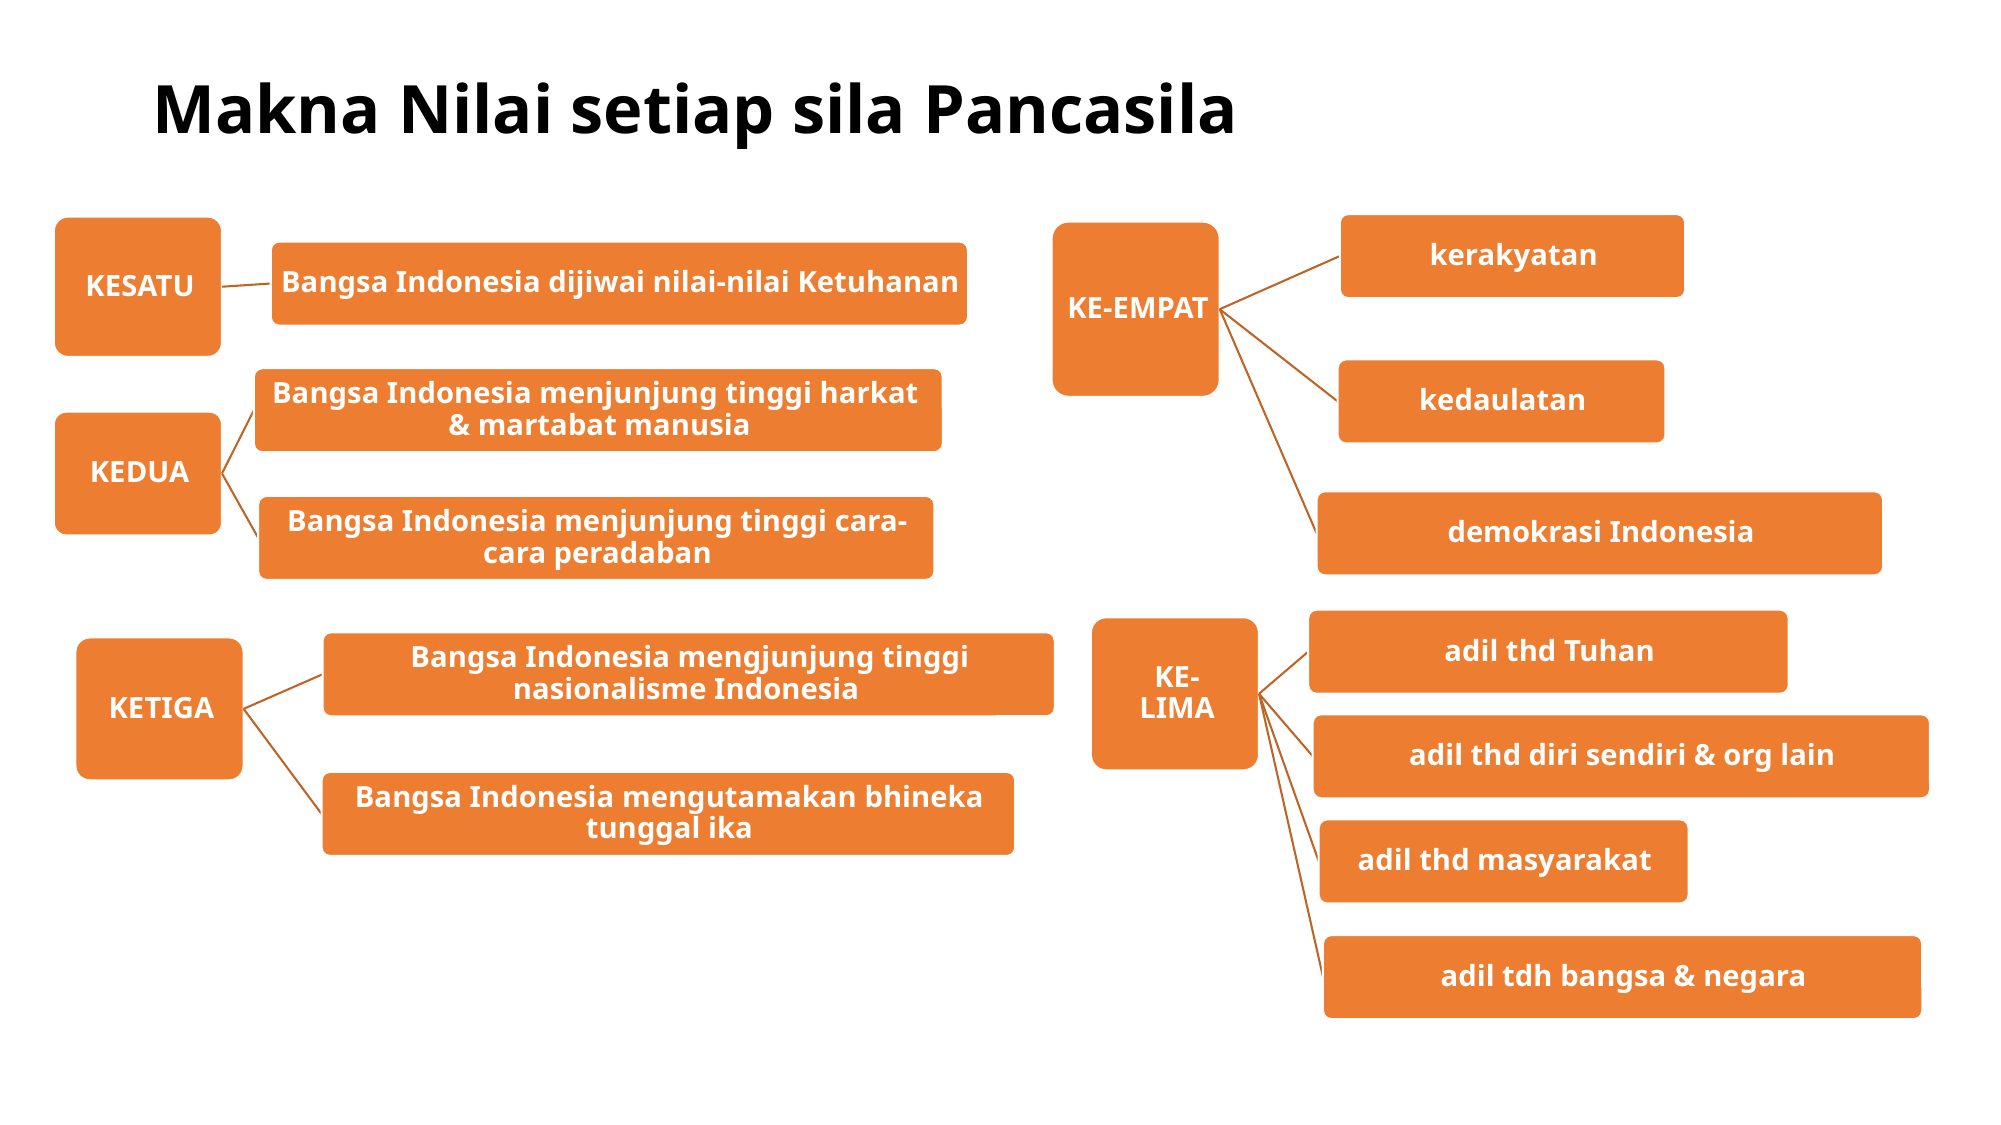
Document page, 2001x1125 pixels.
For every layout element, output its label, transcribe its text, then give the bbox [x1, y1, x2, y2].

title Makna Nilai setiap sila Pancasila [137, 59, 1863, 127]
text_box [29, 165, 1947, 1125]
text_box [90, 127, 2000, 203]
